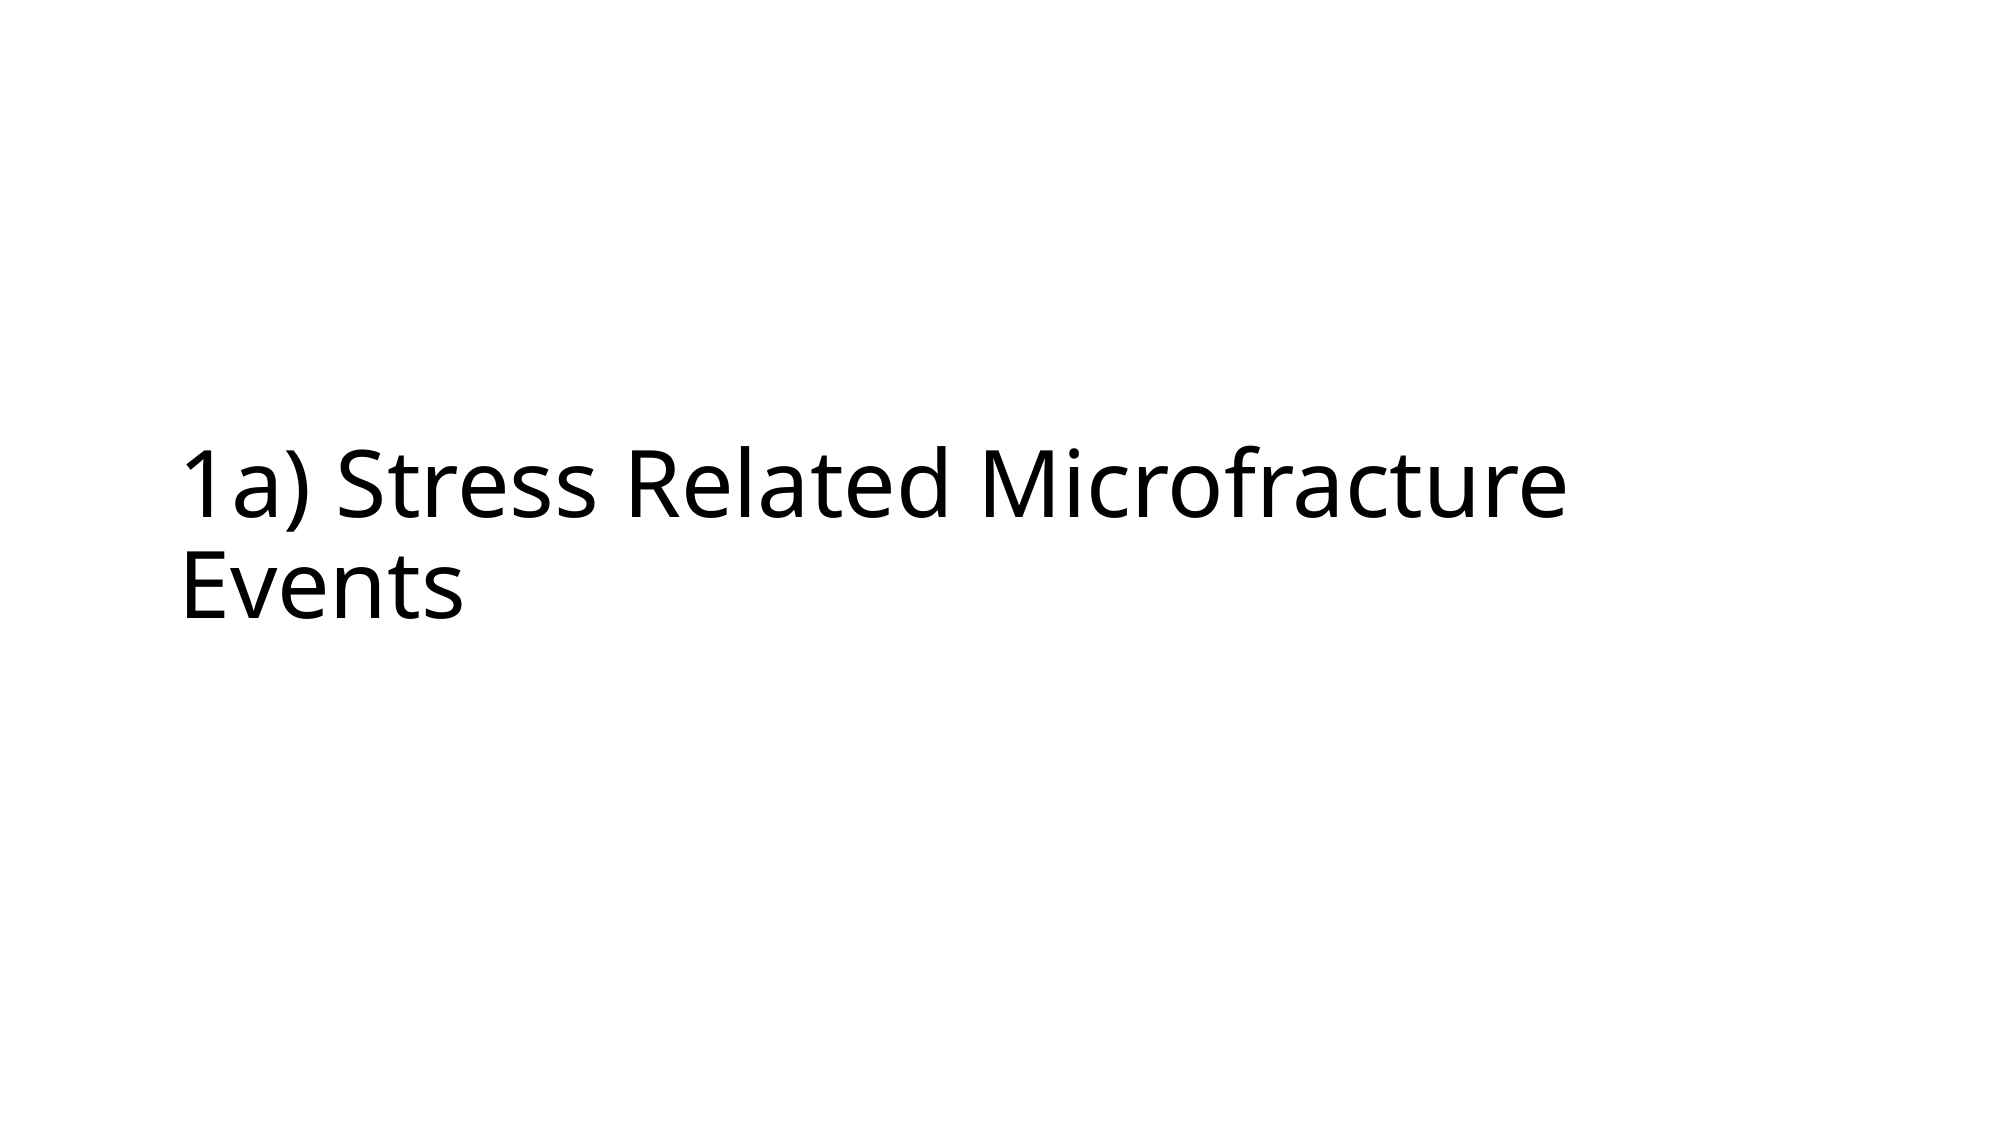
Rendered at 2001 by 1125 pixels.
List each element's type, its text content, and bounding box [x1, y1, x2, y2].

title 1a) Stress Related Microfracture Events [163, 428, 1889, 647]
